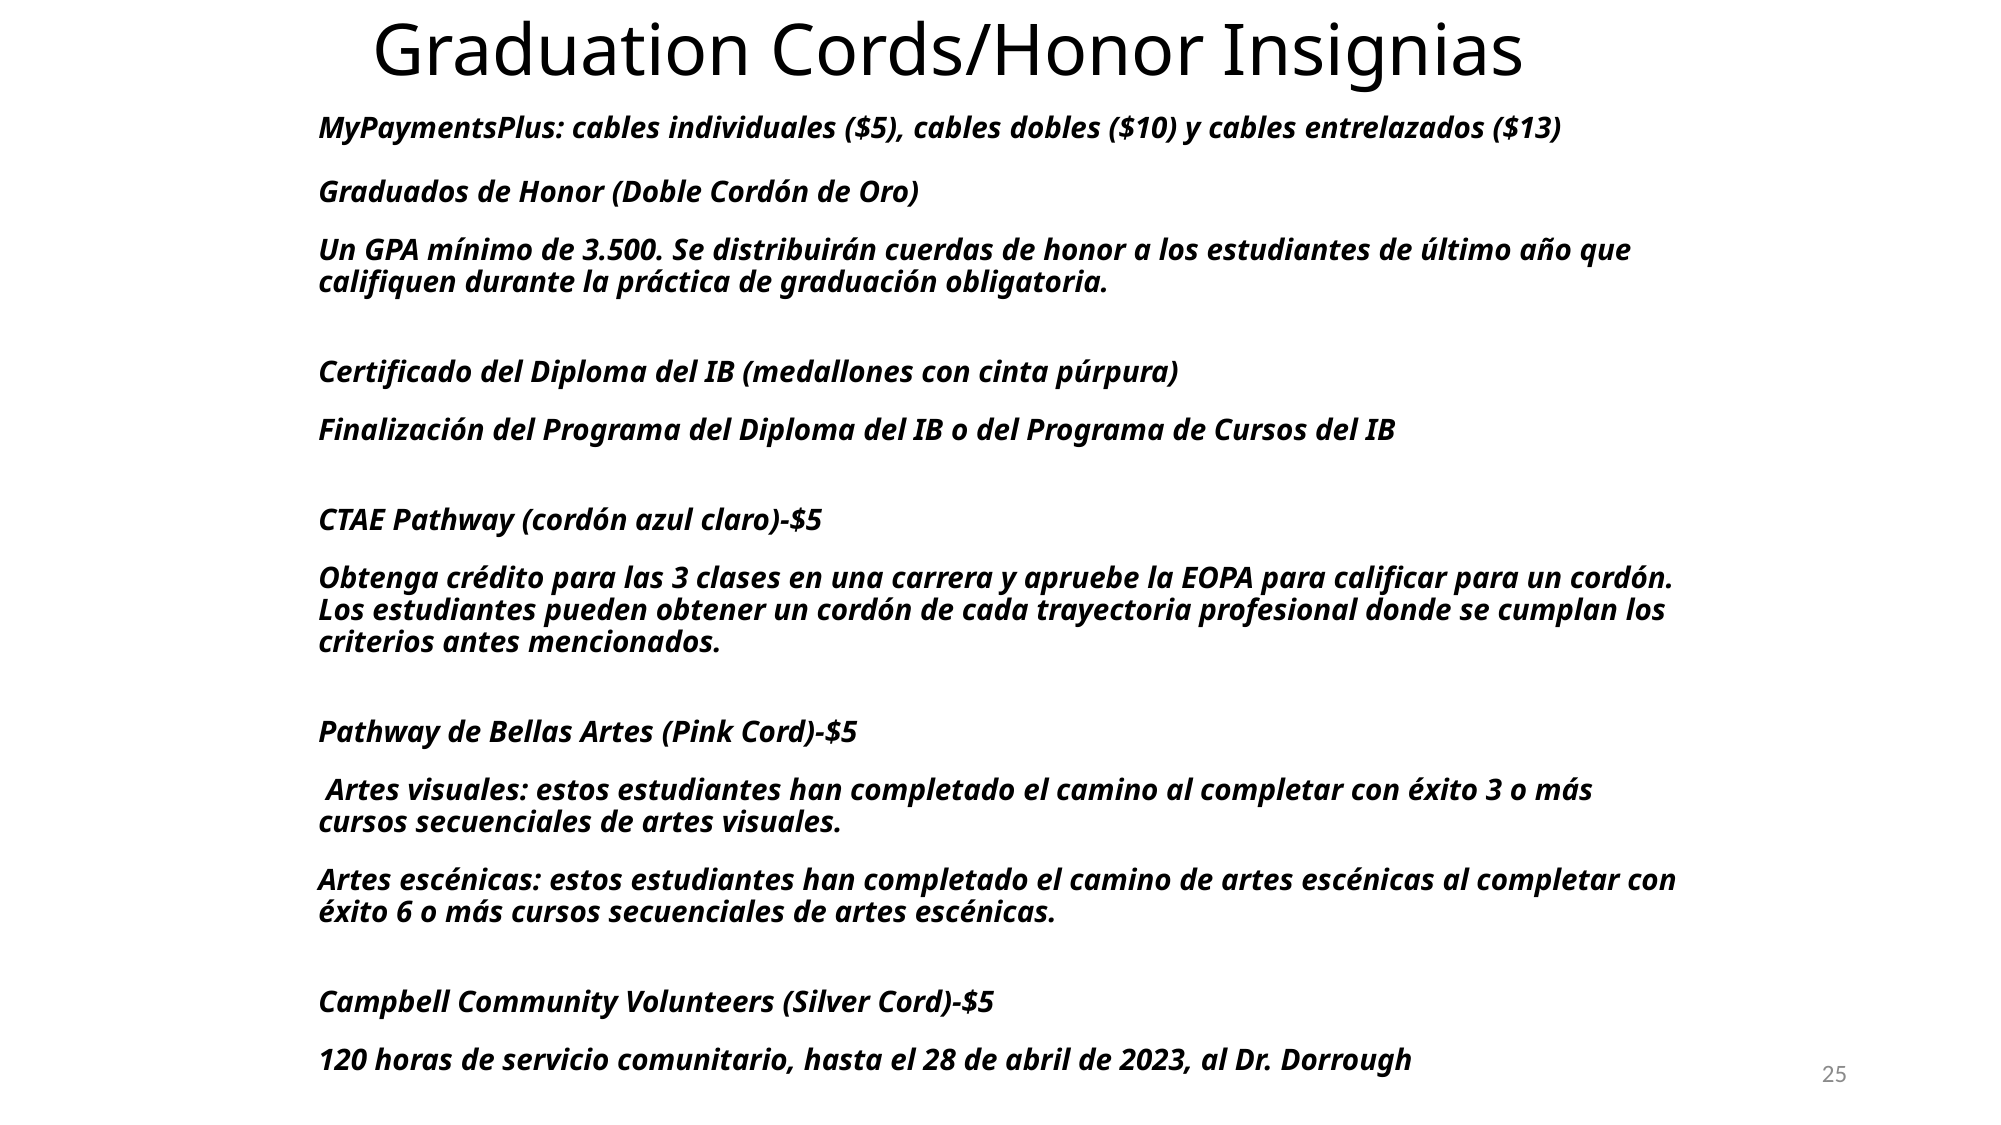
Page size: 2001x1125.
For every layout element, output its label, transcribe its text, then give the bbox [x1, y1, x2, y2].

title Graduation Cords/Honor Insignias [357, 0, 1546, 105]
slide_number 25 [1412, 1042, 1863, 1103]
list MyPaymentsPlus: cables individuales ($5), cables dobles ($10) y cables entrelazados ($13) Graduados de Honor (Doble Cordón de Oro) Un GPA mínimo de 3.500. Se distribuirán cuerdas de honor a los estudiantes de último año que califiquen durante la práctica de graduación obligatoria. Certificado del Diploma del IB (medallones con cinta púrpura) Finalización del Programa del Diploma del IB o del Programa de Cursos del IB CTAE Pathway (cordón azul claro)-$5 Obtenga crédito para las 3 clases en una carrera y apruebe la EOPA para calificar para un cordón. Los estudiantes pueden obtener un cordón de cada trayectoria profesional donde se cumplan los criterios antes mencionados. Pathway de Bellas Artes (Pink Cord)-$5 Artes visuales: estos estudiantes han completado el camino al completar con éxito 3 o más cursos secuenciales de artes visuales. Artes escénicas: estos estudiantes han completado el camino de artes escénicas al completar con éxito 6 o más cursos secuenciales de artes escénicas. Campbell Community Volunteers (Silver Cord)-$5 120 horas de servicio comunitario, hasta el 28 de abril de 2023, al Dr. Dorrough [303, 105, 1697, 1087]
